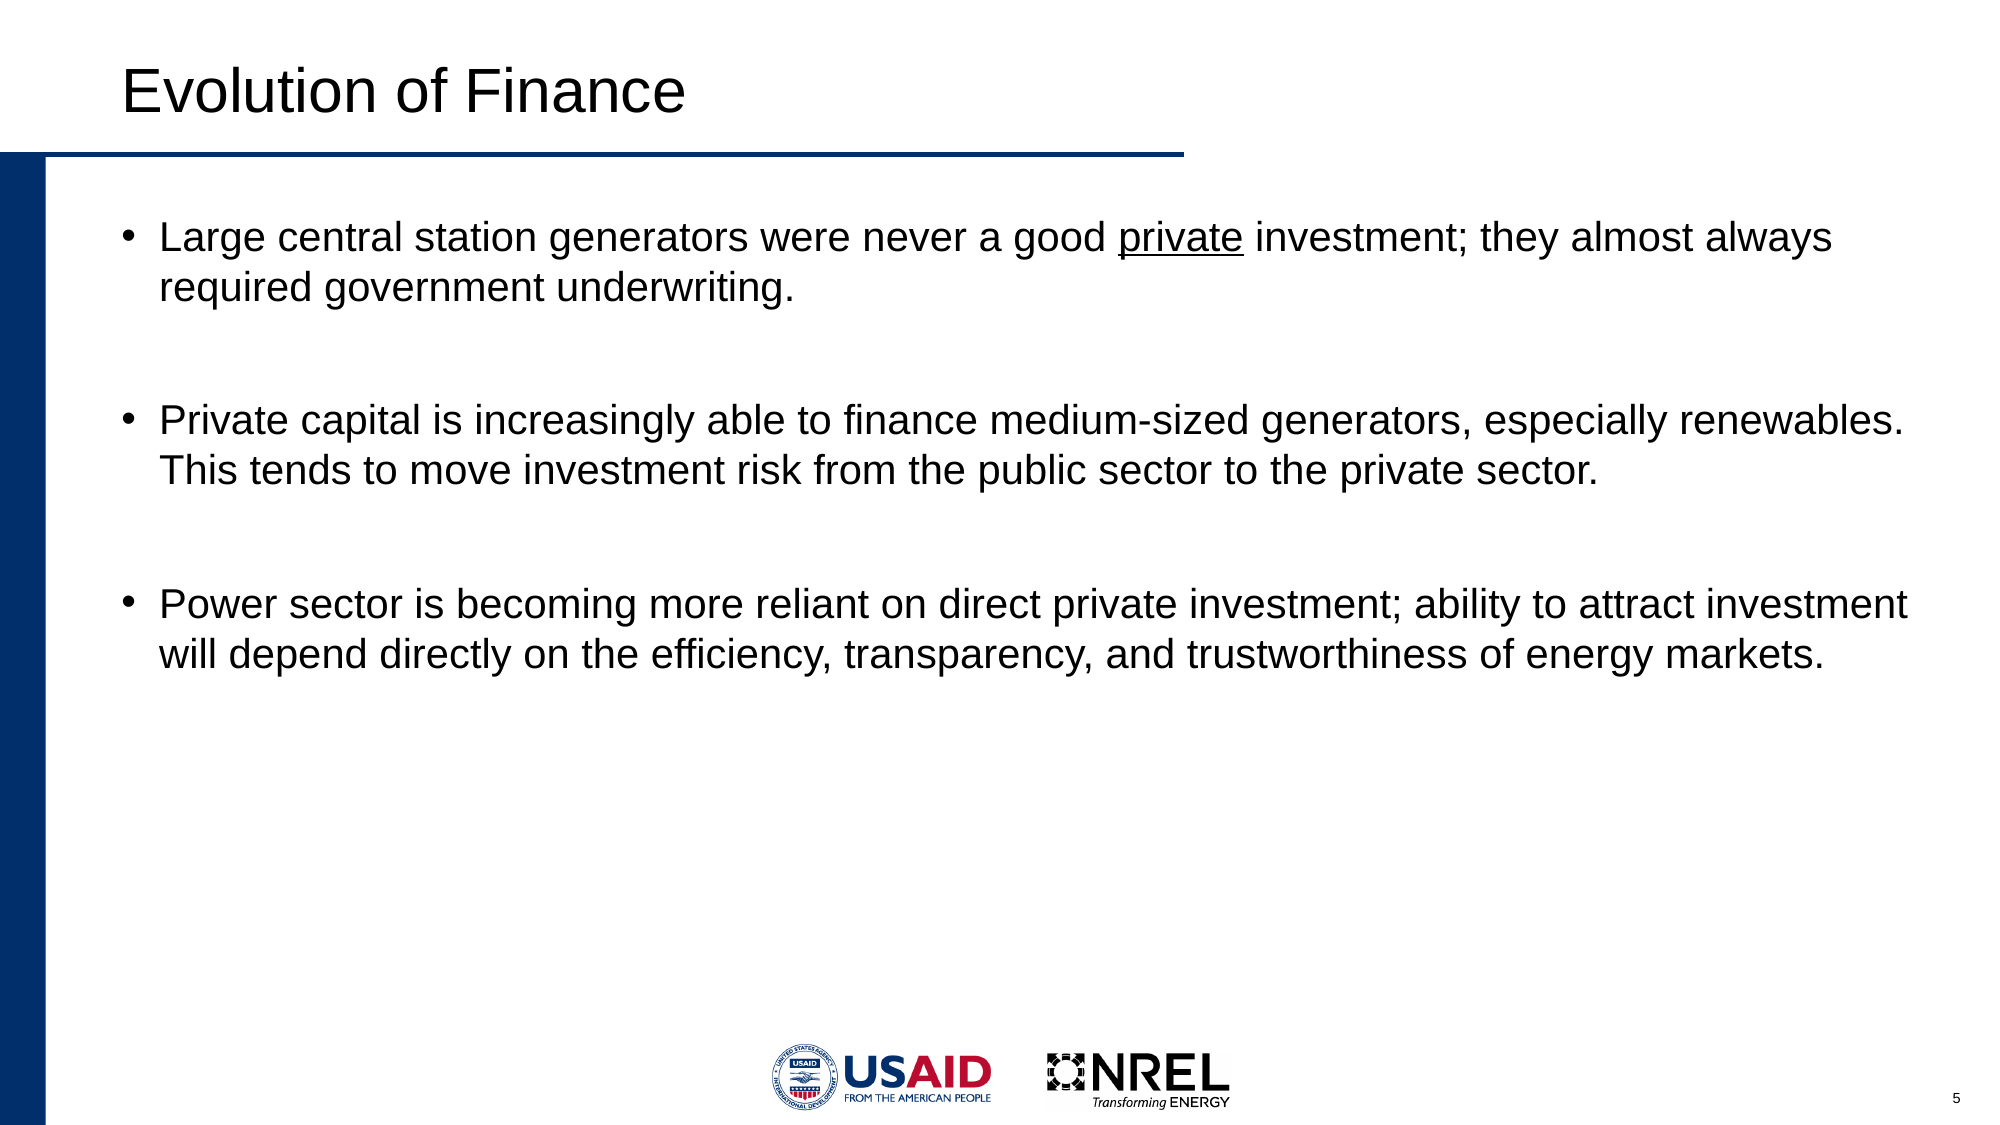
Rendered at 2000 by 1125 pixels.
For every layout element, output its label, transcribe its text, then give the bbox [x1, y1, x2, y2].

picture [769, 1041, 994, 1112]
list Large central station generators were never a good private investment; they almost always required government underwriting. Private capital is increasingly able to finance medium-sized generators, especially renewables. This tends to move investment risk from the public sector to the private sector. Power sector is becoming more reliant on direct private investment; ability to attract investment will depend directly on the efficiency, transparency, and trustworthiness of energy markets. [106, 202, 1956, 1016]
picture [1045, 1051, 1231, 1112]
title Evolution of Finance [106, 21, 1958, 133]
